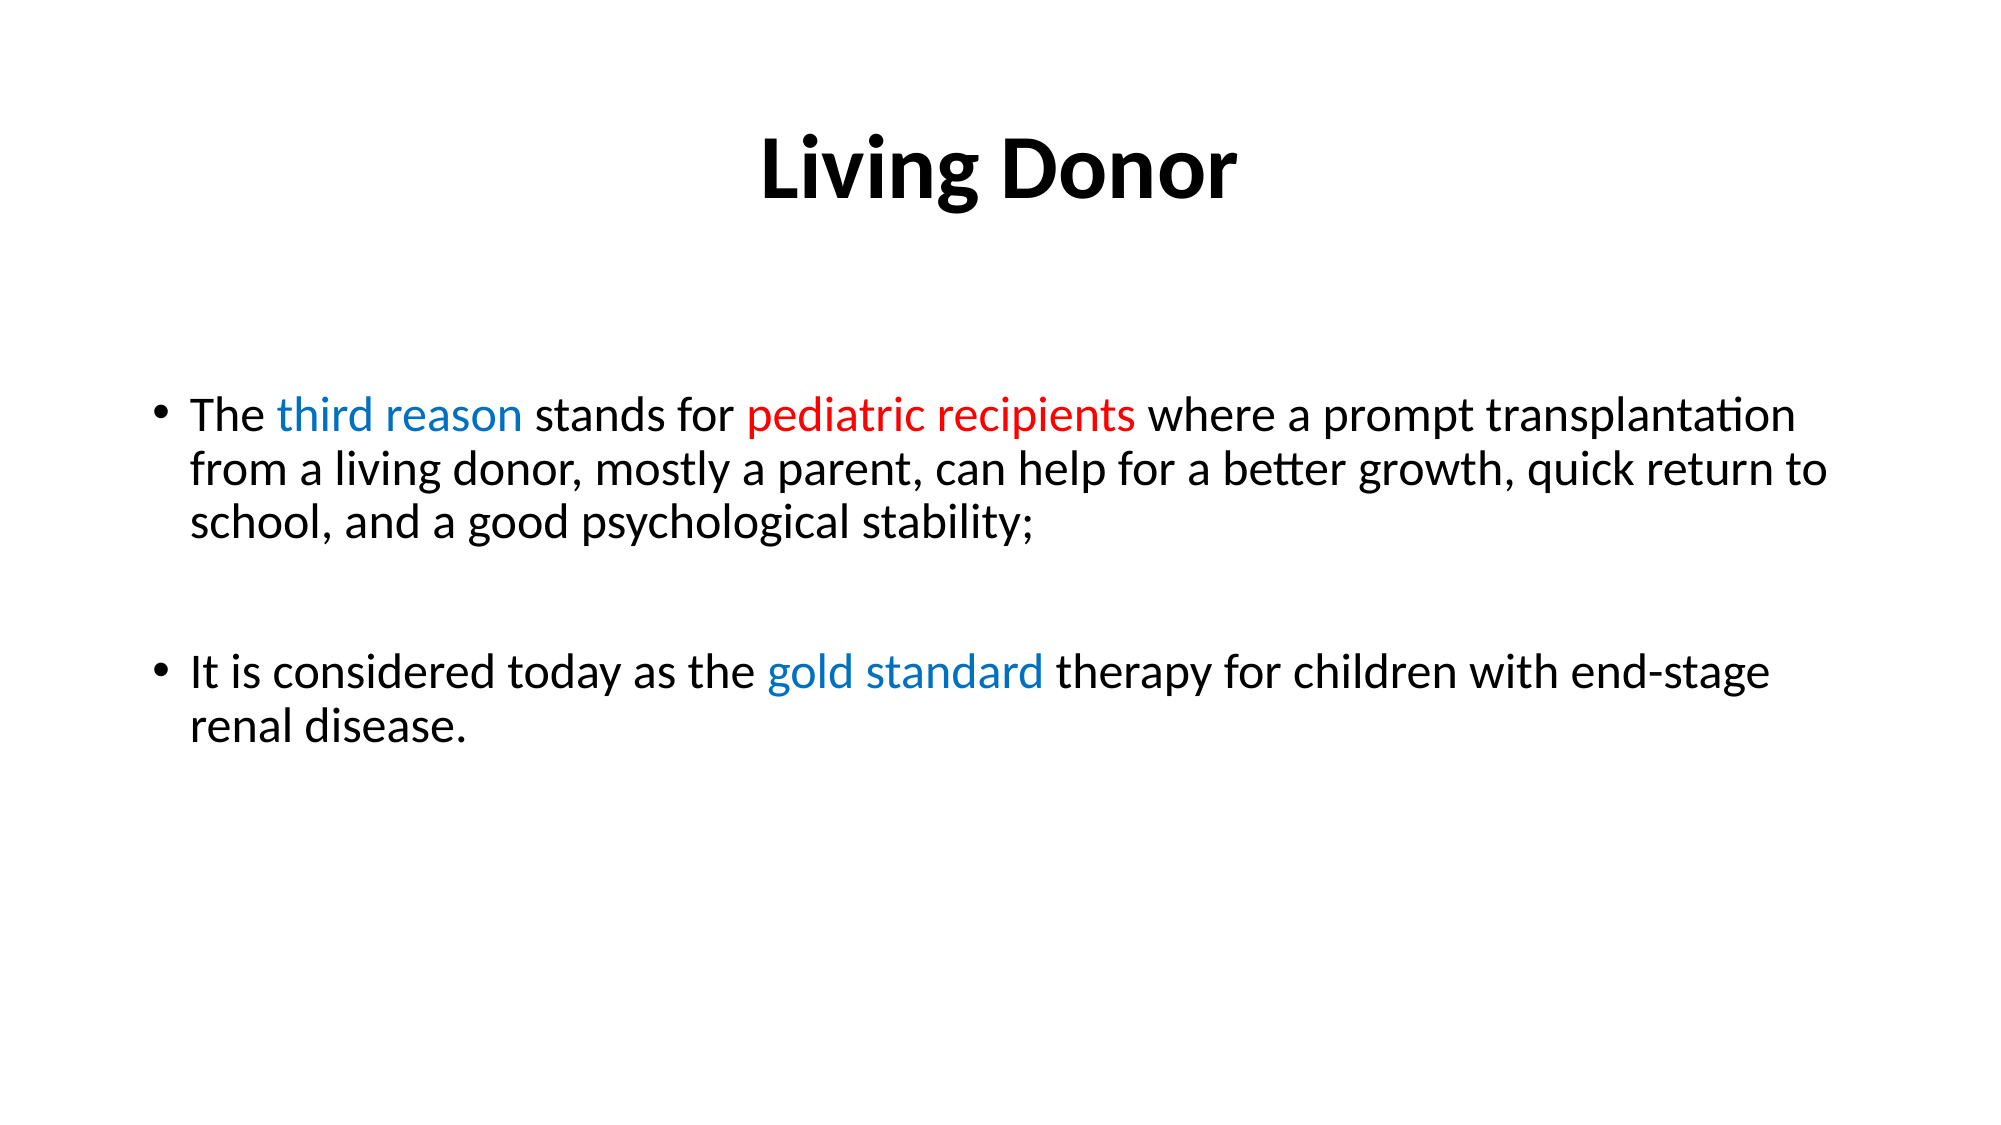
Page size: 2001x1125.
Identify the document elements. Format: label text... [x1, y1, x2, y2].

list The third reason stands for pediatric recipients where a prompt transplantation from a living donor, mostly a parent, can help for a better growth, quick return to school, and a good psychological stability; It is considered today as the gold standard therapy for children with end-stage renal disease. [137, 299, 1863, 1014]
title Living Donor [137, 59, 1863, 278]
